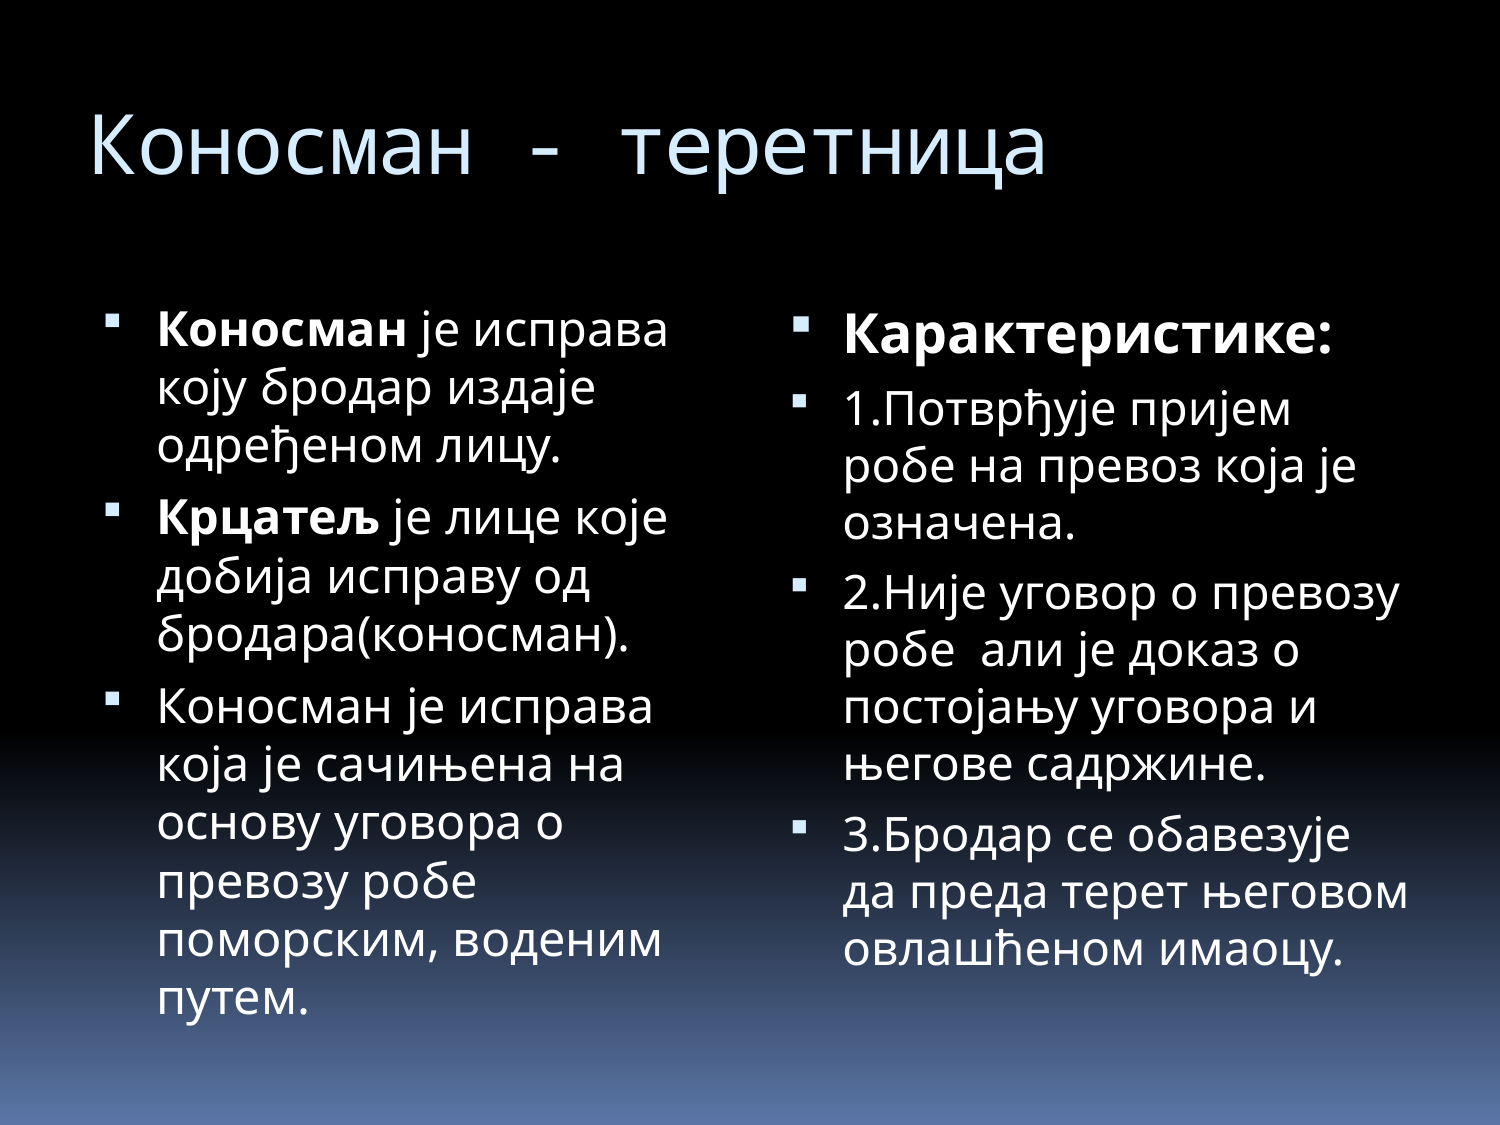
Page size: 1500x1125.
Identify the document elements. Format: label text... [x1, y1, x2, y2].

title Коносман - теретница [75, 83, 1425, 234]
list Карактеристике: 1.Потврђује пријем робе на превоз која је означена. 2.Није уговор о превозу робе али је доказ о постојању уговора и његове садржине. 3.Бродар се обавезује да преда терет његовом овлашћеном имаоцу. [763, 290, 1427, 1033]
list Коносман је исправа коју бродар издаје одређеном лицу. Крцатељ је лице које добија исправу од бродара(коносман). Коносман је исправа која је сачињена на основу уговора о превозу робе поморским, воденим путем. [76, 290, 739, 1033]
